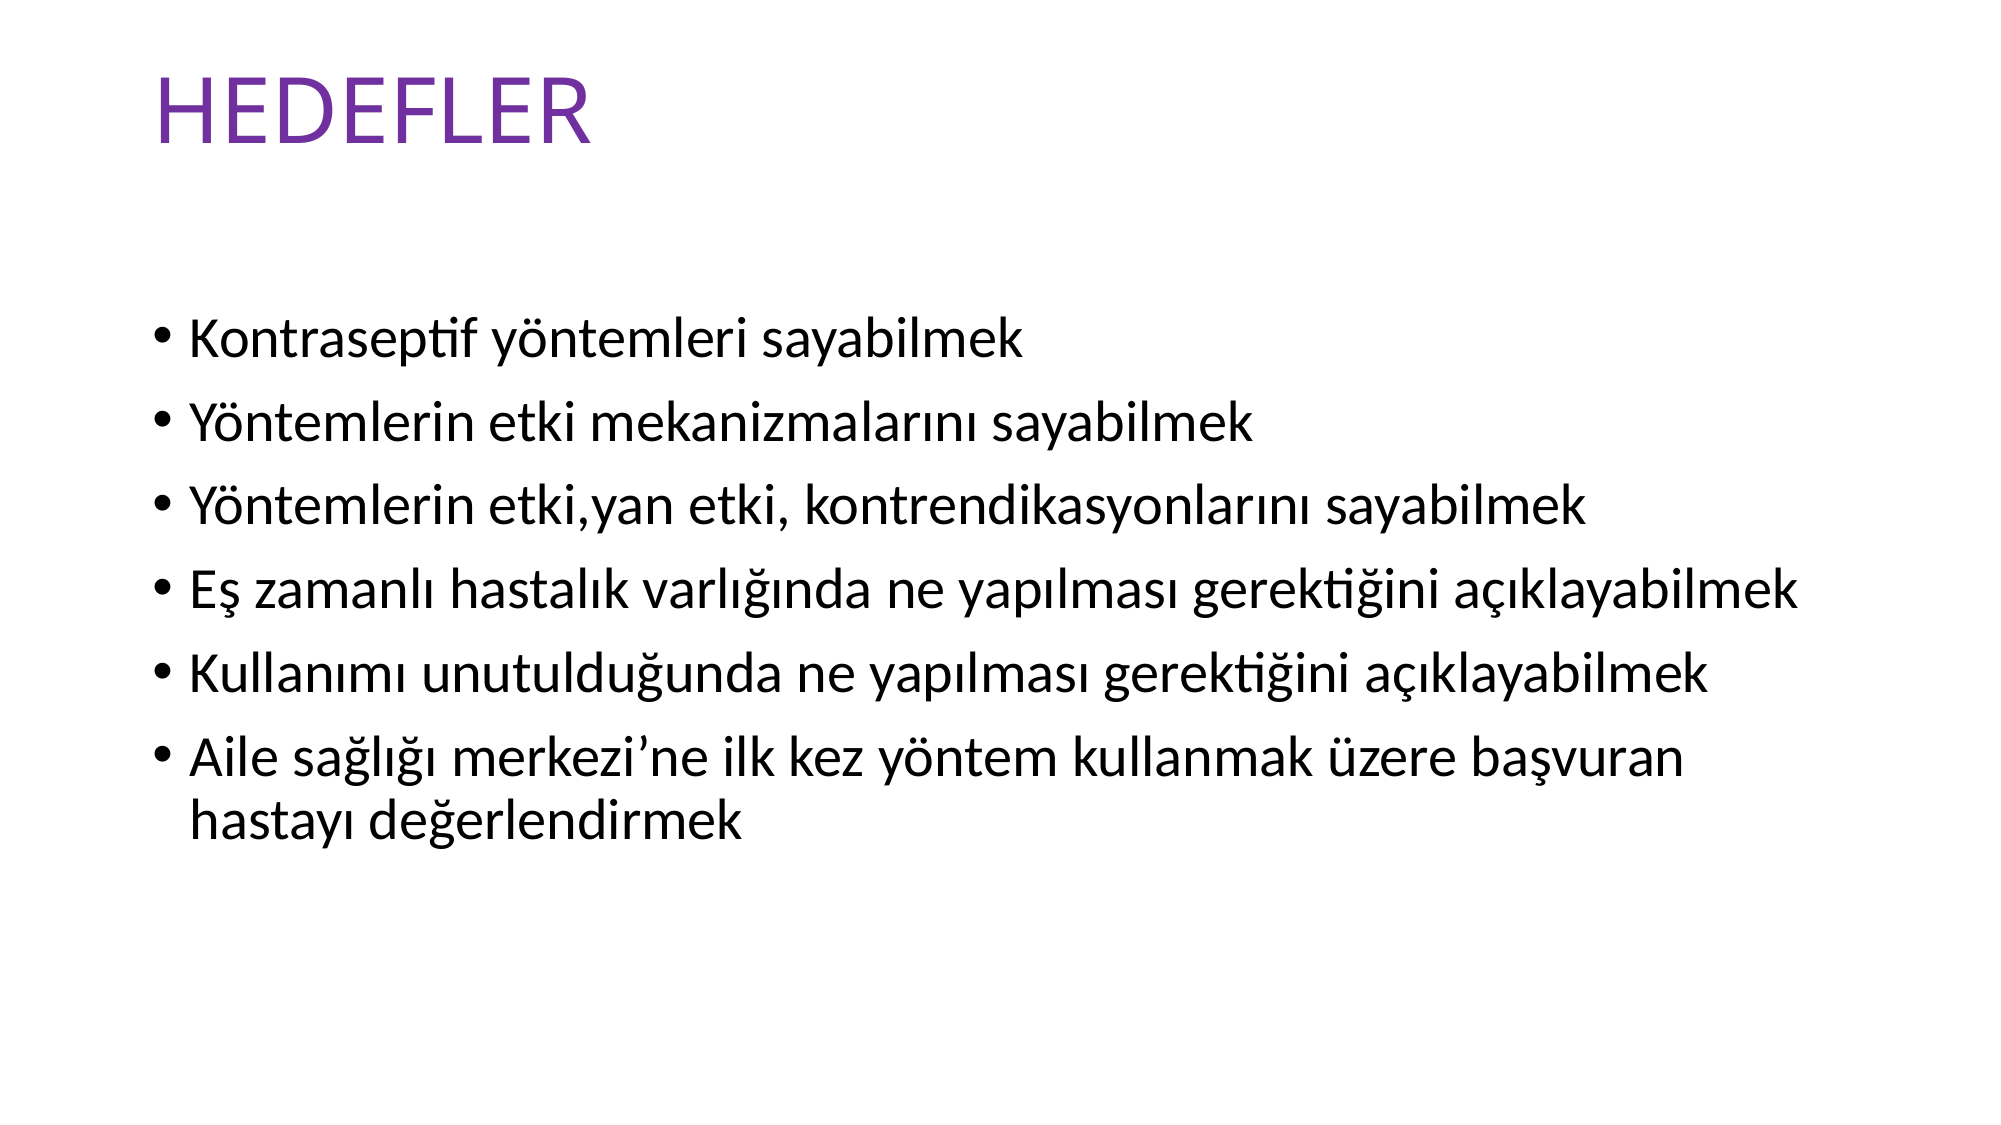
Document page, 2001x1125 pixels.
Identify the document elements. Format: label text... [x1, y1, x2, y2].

title HEDEFLER [137, 59, 1863, 278]
list Kontraseptif yöntemleri sayabilmek Yöntemlerin etki mekanizmalarını sayabilmek Yöntemlerin etki,yan etki, kontrendikasyonlarını sayabilmek Eş zamanlı hastalık varlığında ne yapılması gerektiğini açıklayabilmek Kullanımı unutulduğunda ne yapılması gerektiğini açıklayabilmek Aile sağlığı merkezi’ne ilk kez yöntem kullanmak üzere başvuran hastayı değerlendirmek [137, 299, 1863, 1014]
